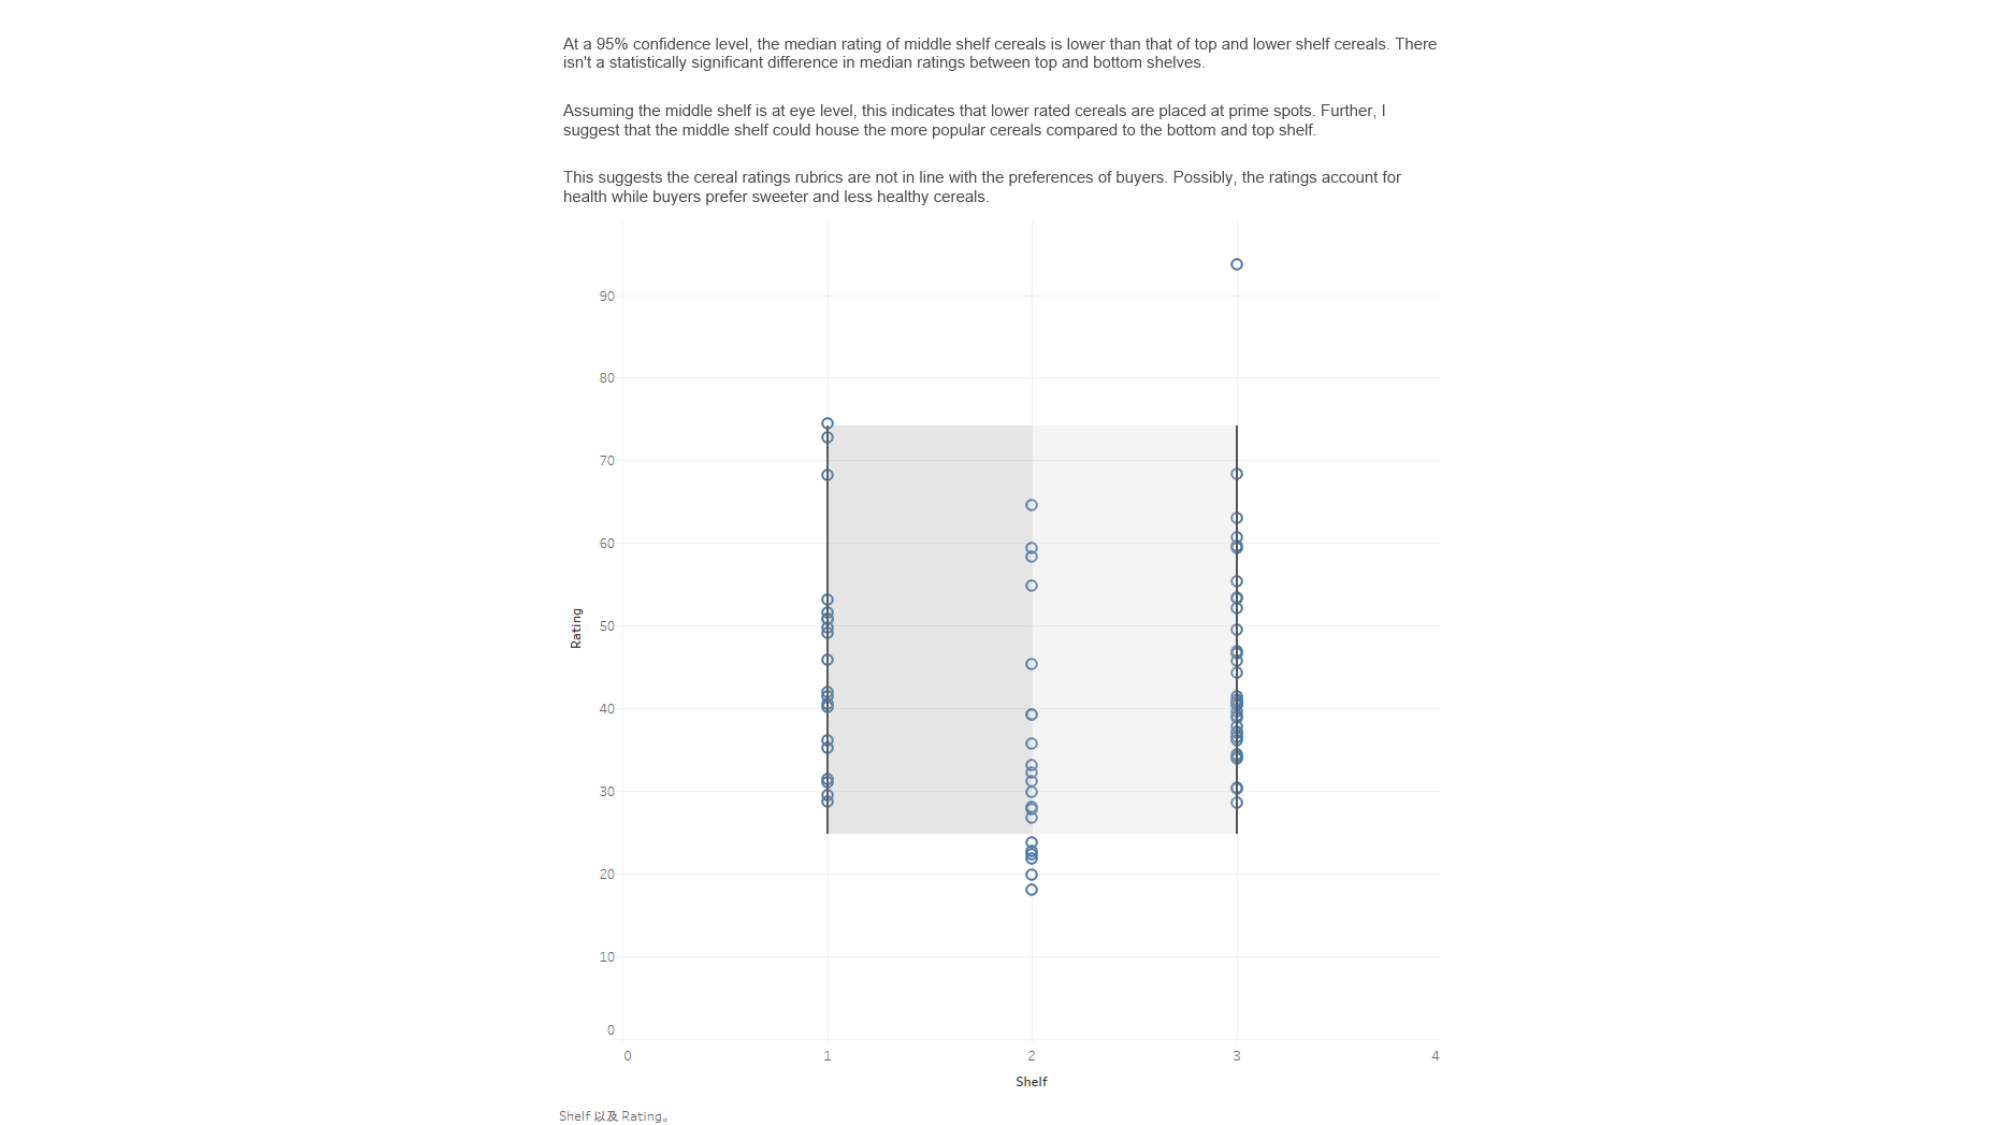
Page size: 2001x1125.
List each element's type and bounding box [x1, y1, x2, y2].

picture [559, 0, 1441, 1125]
